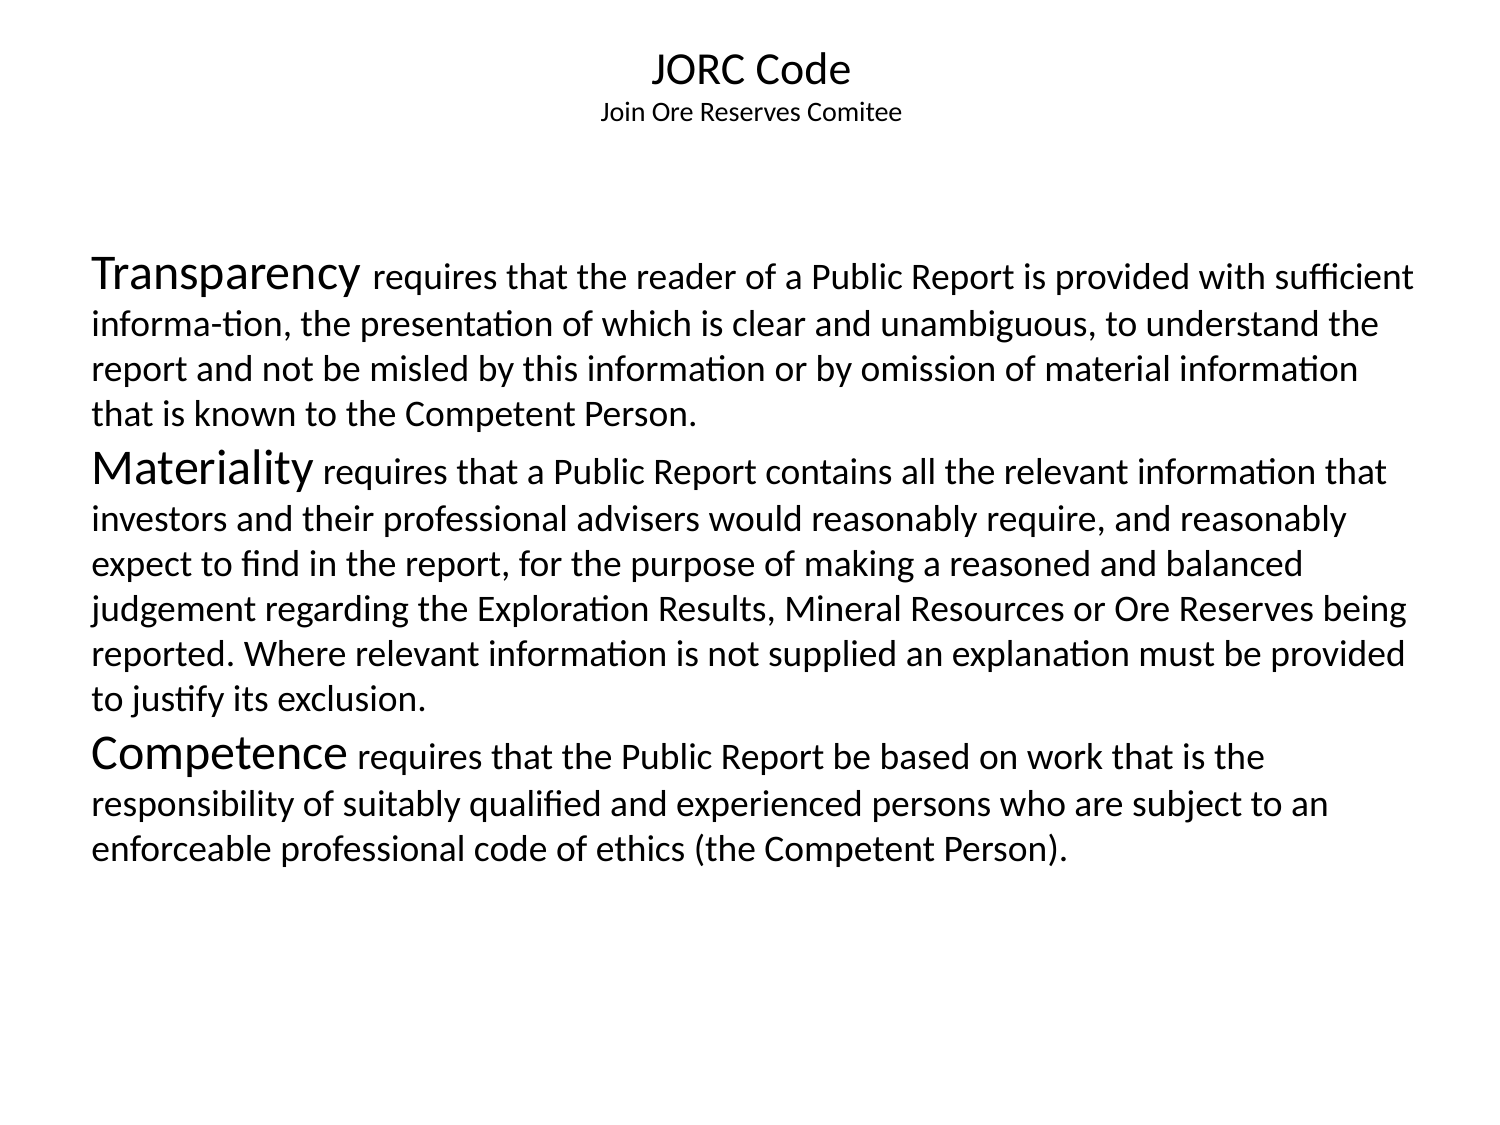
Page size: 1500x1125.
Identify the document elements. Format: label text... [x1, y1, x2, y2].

text_box Transparency requires that the reader of a Public Report is provided with sufficient informa-tion, the presentation of which is clear and unambiguous, to understand the report and not be misled by this information or by omission of material information that is known to the Competent Person. Materiality requires that a Public Report contains all the relevant information that investors and their professional advisers would reasonably require, and reasonably expect to find in the report, for the purpose of making a reasoned and balanced judgement regarding the Exploration Results, Mineral Resources or Ore Reserves being reported. Where relevant information is not supplied an explanation must be provided to justify its exclusion. Competence requires that the Public Report be based on work that is the responsibility of suitably qualified and experienced persons who are subject to an enforceable professional code of ethics (the Competent Person). [76, 231, 1436, 877]
title JORC Code Join Ore Reserves Comitee [76, 30, 1427, 135]
